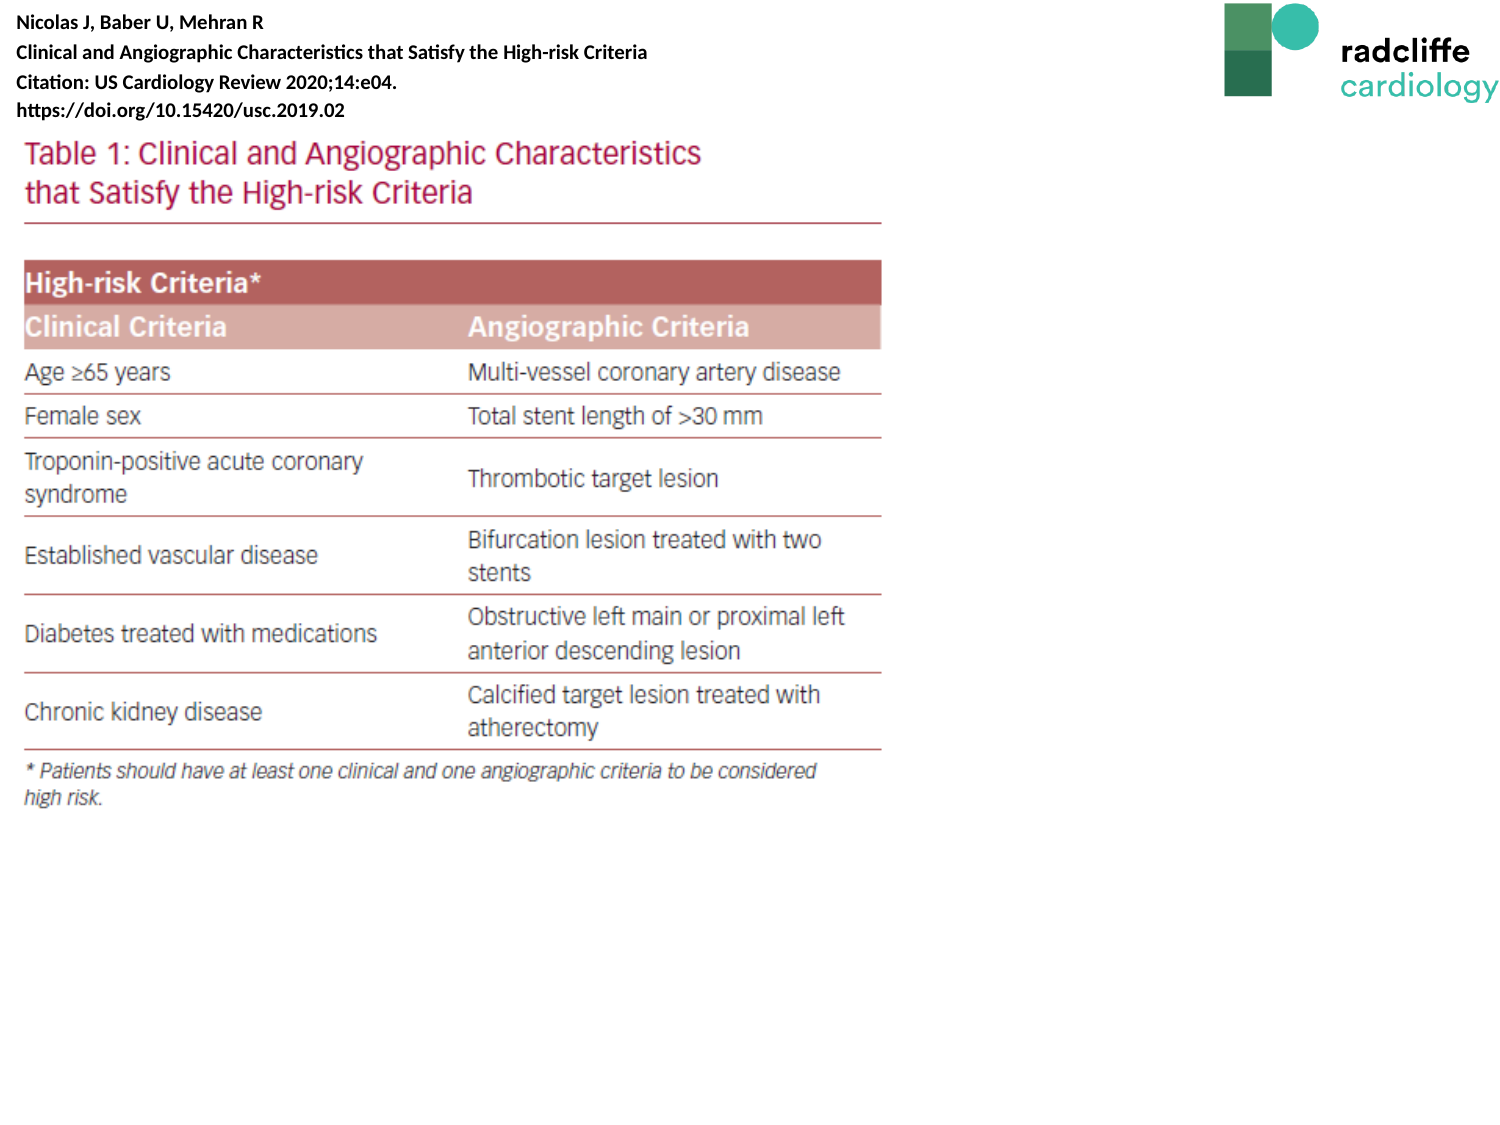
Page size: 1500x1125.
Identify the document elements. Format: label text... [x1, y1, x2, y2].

text_box https://doi.org/10.15420/usc.2019.02 [1, 89, 1500, 129]
picture [1224, 1, 1499, 104]
text_box Clinical and Angiographic Characteristics that Satisfy the High-risk Criteria [1, 31, 1224, 60]
picture [1, 124, 910, 821]
text_box Nicolas J, Baber U, Mehran R [1, 1, 939, 31]
text_box Citation: US Cardiology Review 2020;14:e04. [1, 60, 1224, 89]
